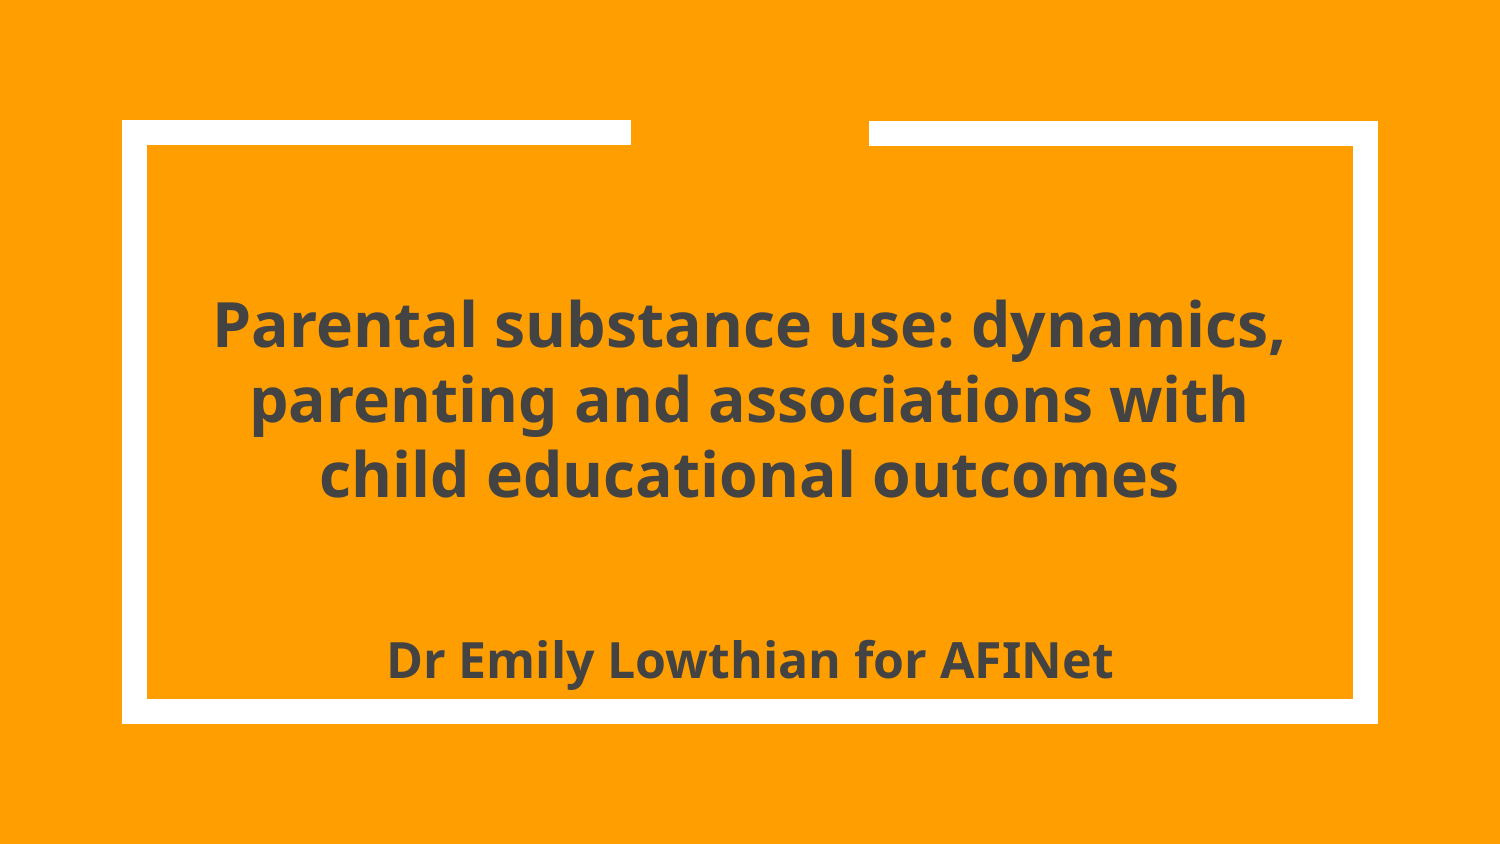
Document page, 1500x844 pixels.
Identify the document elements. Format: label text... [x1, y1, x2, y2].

title Parental substance use: dynamics, parenting and associations with child educational outcomes [168, 277, 1332, 519]
text_box Dr Emily Lowthian for AFINet [168, 600, 1332, 718]
